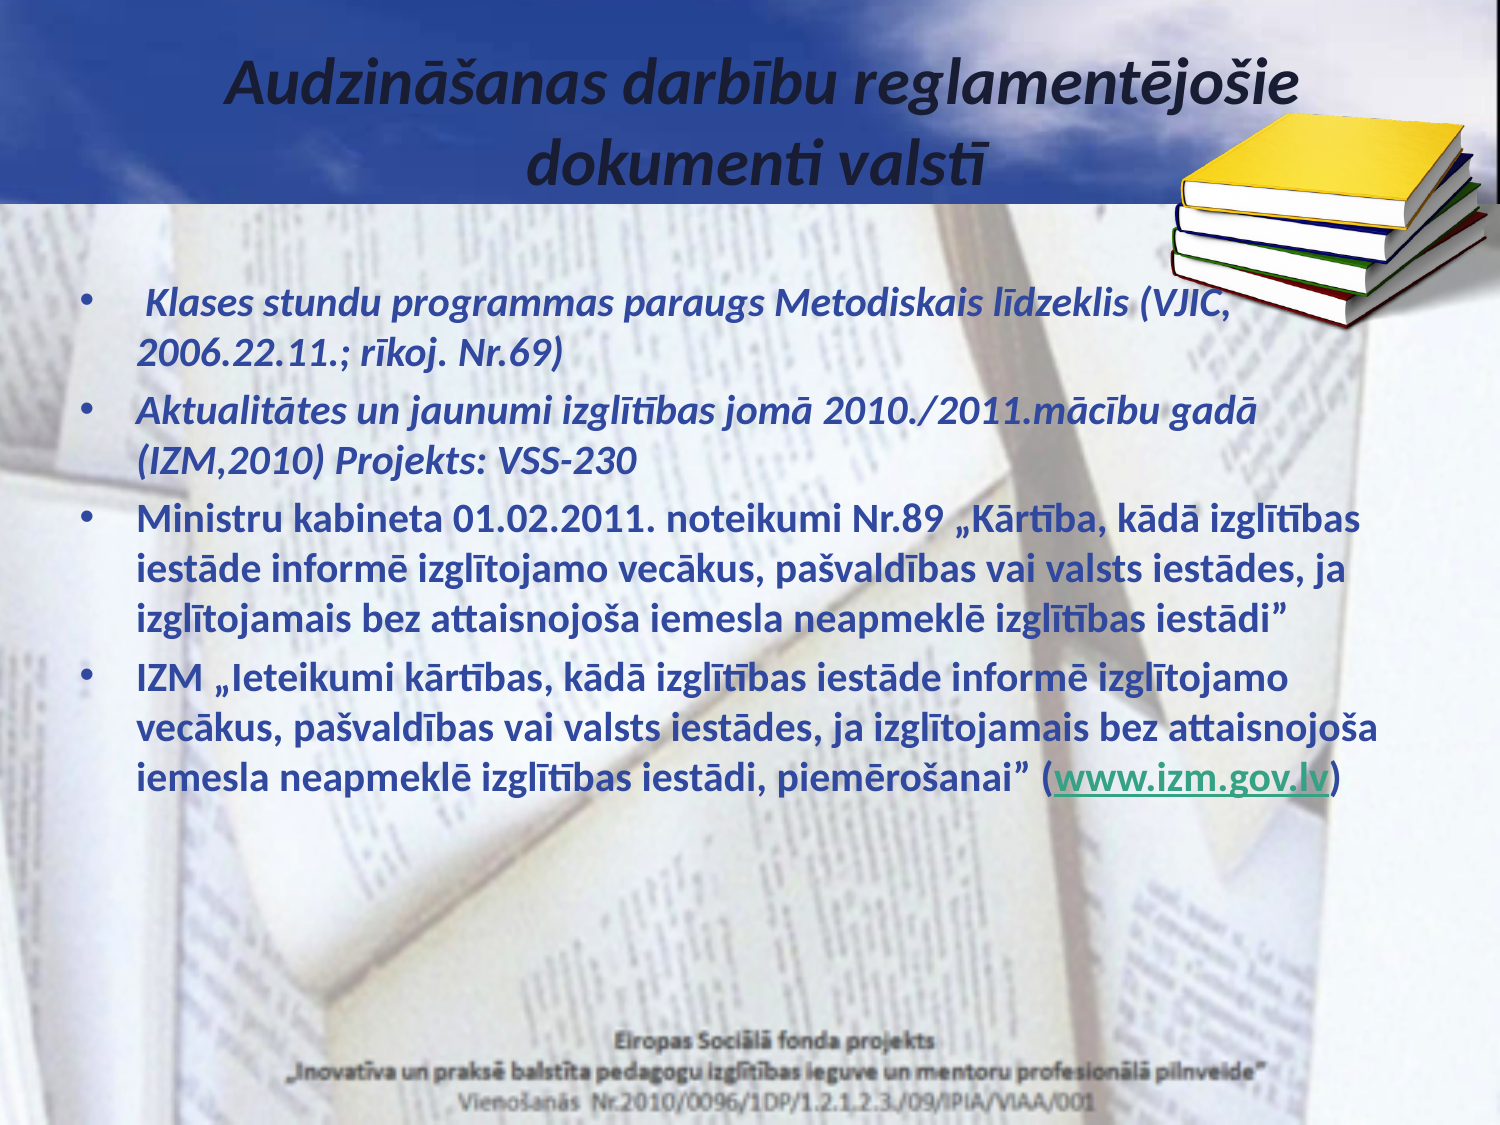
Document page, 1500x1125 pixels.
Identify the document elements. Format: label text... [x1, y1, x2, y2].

text_box Audzināšanas darbību reglamentējošie dokumenti valstī [88, 30, 1439, 171]
picture [0, 0, 1500, 1125]
text_box Klases stundu programmas paraugs Metodiskais līdzeklis (VJIC, 2006.22.11.; rīkoj. Nr.69) Aktualitātes un jaunumi izglītības jomā 2010./2011.mācību gadā (IZM,2010) Projekts: VSS-230 Ministru kabineta 01.02.2011. noteikumi Nr.89 „Kārtība, kādā izglītības iestāde informē izglītojamo vecākus, pašvaldības vai valsts iestādes, ja izglītojamais bez attaisnojoša iemesla neapmeklē izglītības iestādi” IZM „Ieteikumi kārtības, kādā izglītības iestāde informē izglītojamo vecākus, pašvaldības vai valsts iestādes, ja izglītojamais bez attaisnojoša iemesla neapmeklē izglītības iestādi, piemērošanai” (www.izm.gov.lv) [64, 267, 1449, 894]
